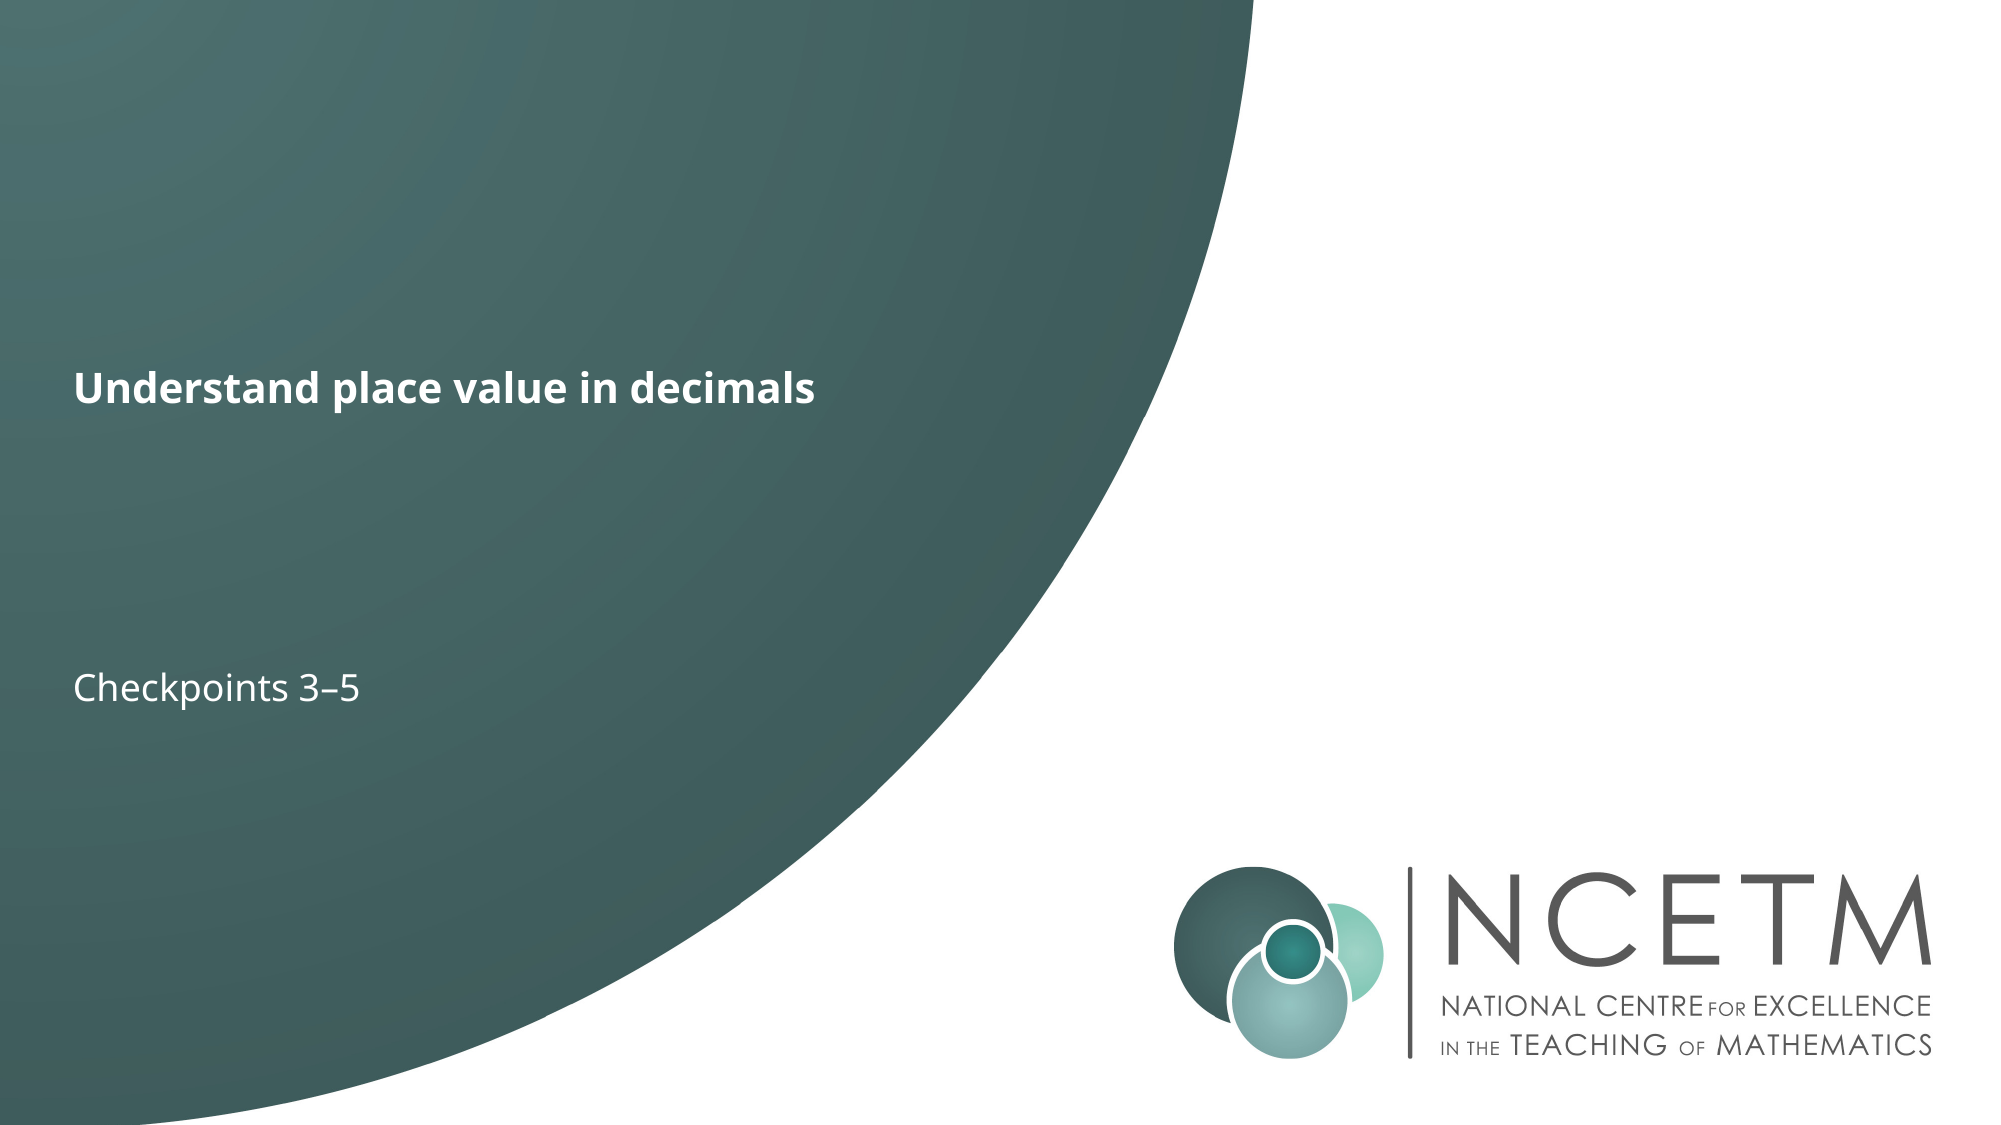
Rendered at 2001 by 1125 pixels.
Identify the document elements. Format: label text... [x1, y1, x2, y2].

subtitle Checkpoints 3–5 [57, 656, 1053, 846]
title Understand place value in decimals [57, 354, 1051, 531]
picture [0, 0, 2001, 1125]
